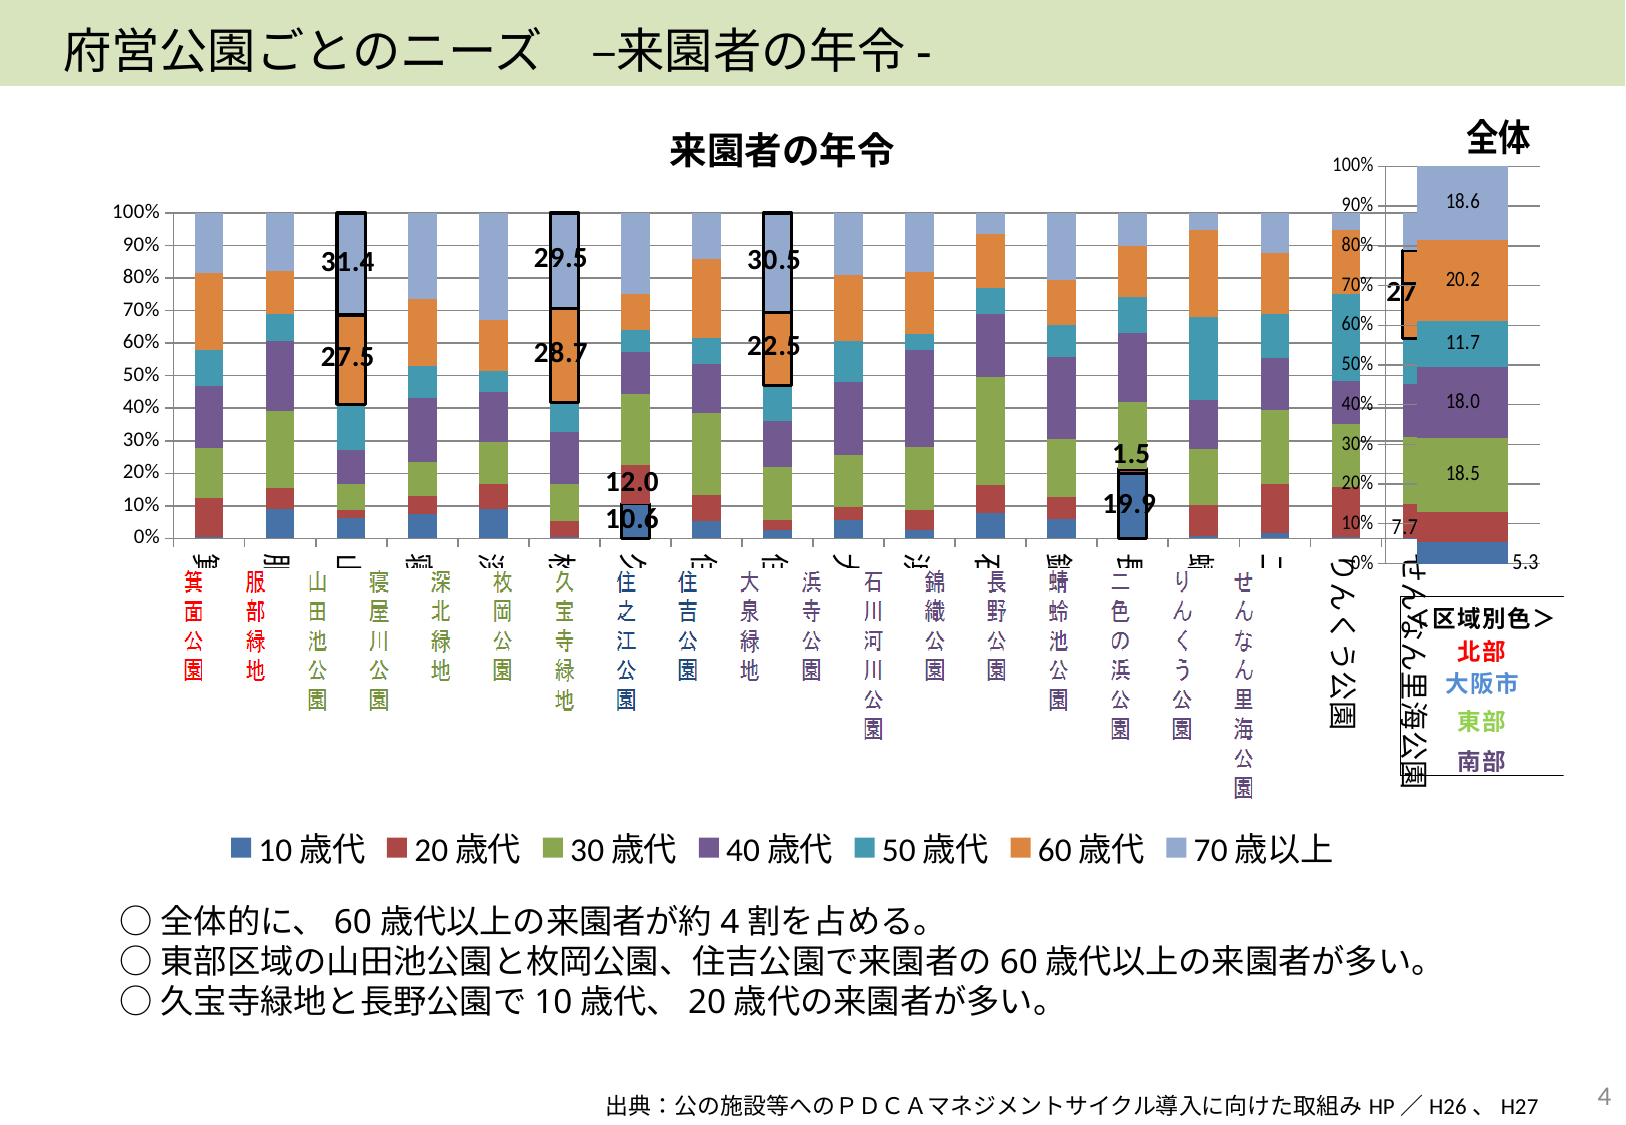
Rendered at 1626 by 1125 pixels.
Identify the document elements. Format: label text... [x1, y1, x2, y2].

text_box 府営公園ごとのニーズ –来園者の年令- [0, 0, 1104, 86]
text_box ○全体的に、60歳代以上の来園者が約4割を占める。 ○東部区域の山田池公園と枚岡公園、住吉公園で来園者の60歳代以上の来園者が多い。 ○久宝寺緑地と長野公園で10歳代、20歳代の来園者が多い。 [104, 893, 1608, 1028]
slide_number 4 [1247, 1065, 1625, 1125]
text_box 出典：公の施設等へのＰＤＣＡマネジメントサイクル導入に向けた取組みHP／H26、H27 [590, 1084, 1247, 1125]
text_box [1104, 0, 1625, 88]
picture [162, 568, 1292, 805]
chart [83, 72, 1598, 879]
picture [1399, 605, 1566, 778]
